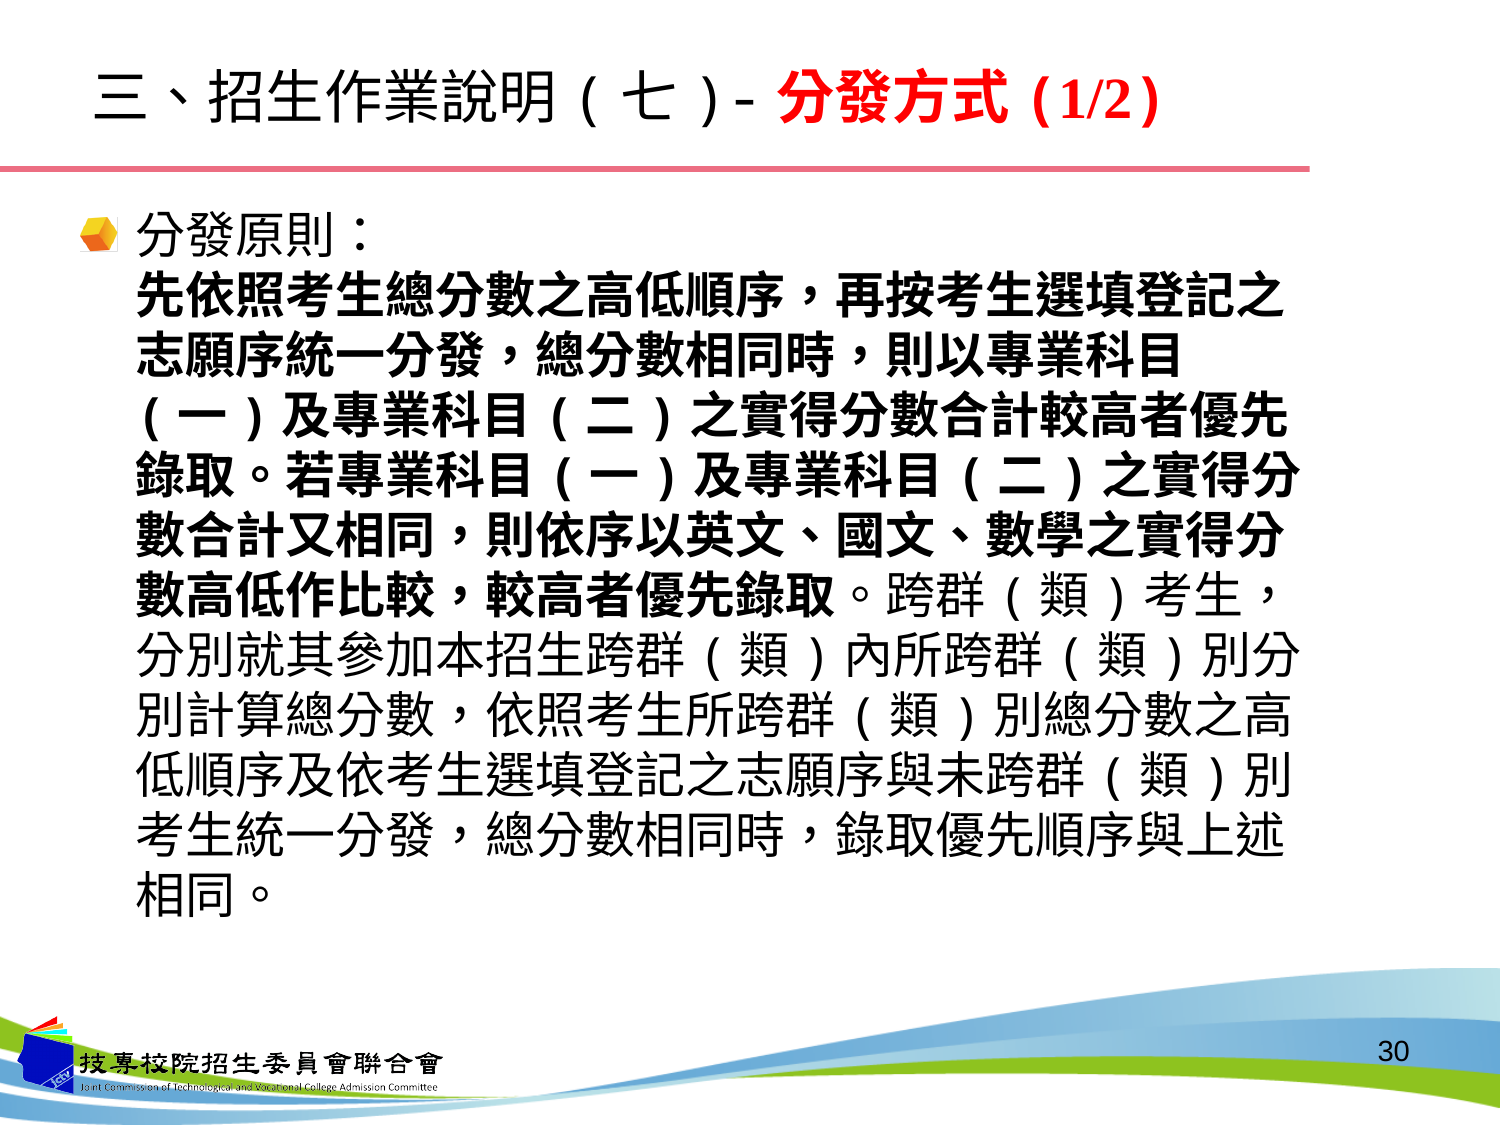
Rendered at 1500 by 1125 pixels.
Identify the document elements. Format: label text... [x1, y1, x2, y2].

text_box 分發原則： 先依照考生總分數之高低順序，再按考生選填登記之志願序統一分發，總分數相同時，則以專業科目(一)及專業科目(二)之實得分數合計較高者優先錄取。若專業科目(一)及專業科目(二)之實得分數合計又相同，則依序以英文、國文、數學之實得分數高低作比較，較高者優先錄取。跨群(類)考生，分別就其參加本招生跨群(類)內所跨群(類)別分別計算總分數，依照考生所跨群(類)別總分數之高低順序及依考生選填登記之志願序與未跨群(類)別考生統一分發，總分數相同時，錄取優先順序與上述相同。 [64, 196, 1317, 1009]
picture [0, 968, 1500, 1125]
text_box 三、招生作業說明(七)-分發方式(1/2) [76, 42, 1368, 147]
picture [79, 216, 118, 252]
slide_number 30 [1074, 1024, 1426, 1103]
